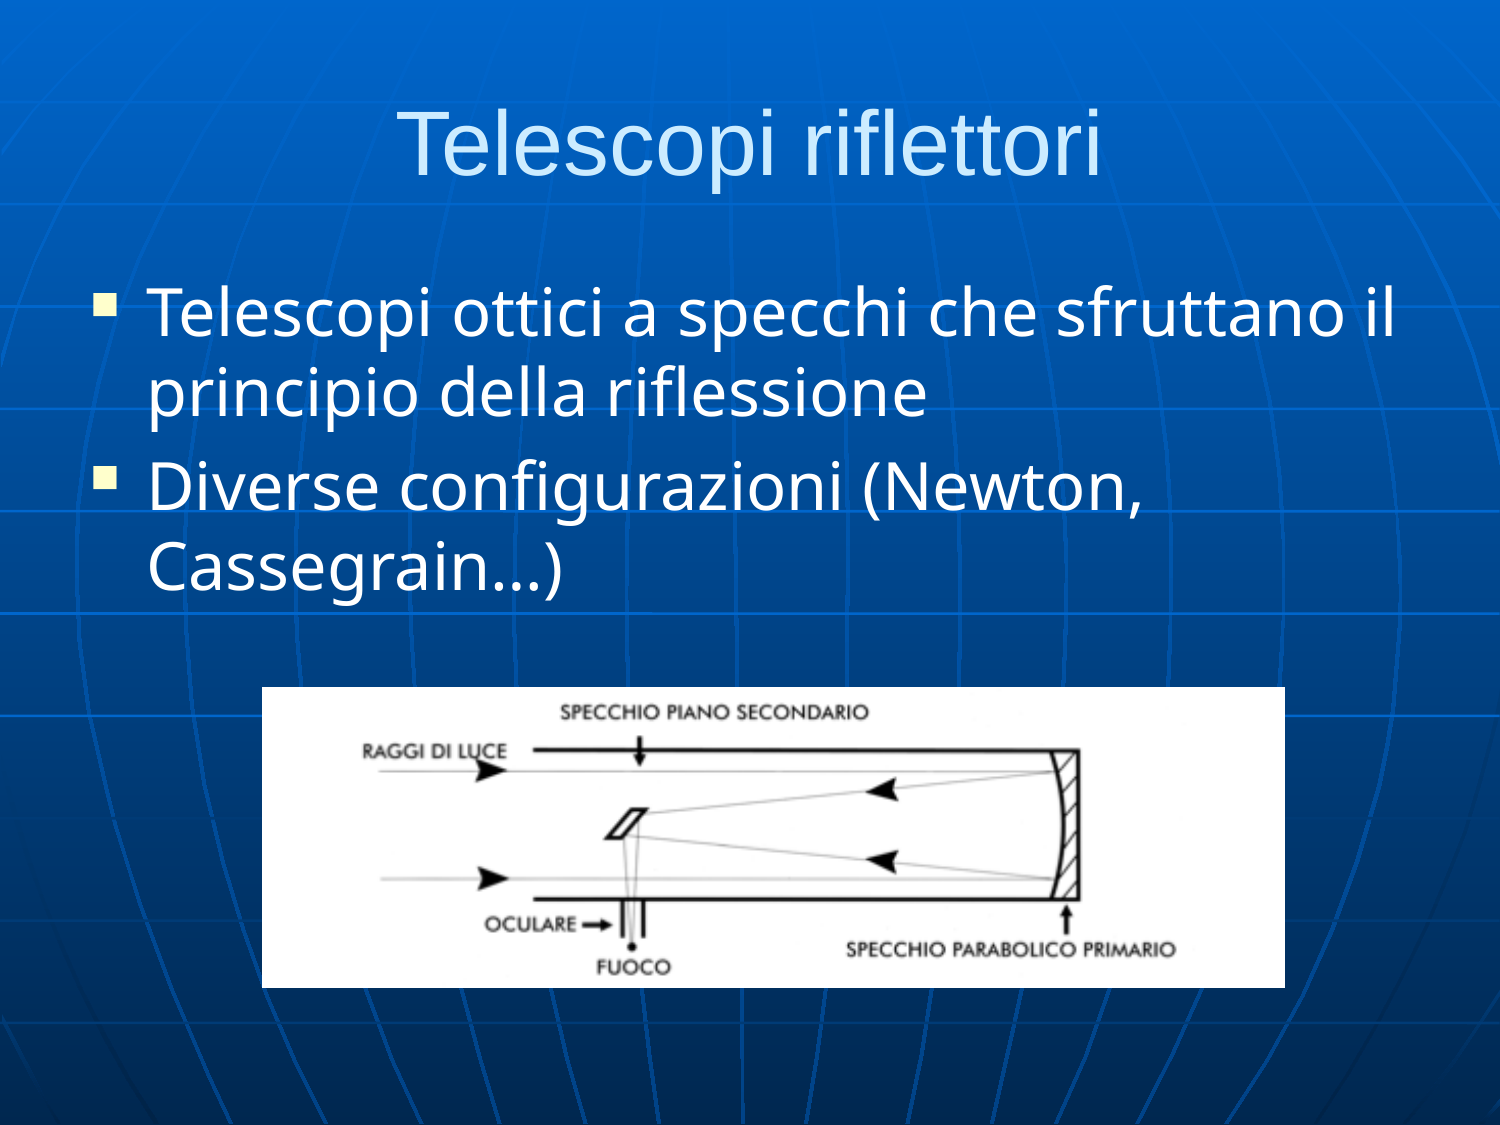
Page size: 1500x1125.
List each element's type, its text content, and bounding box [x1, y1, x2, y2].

title Telescopi riflettori [74, 45, 1426, 233]
picture [262, 687, 1286, 988]
list Telescopi ottici a specchi che sfruttano il principio della riflessione Diverse configurazioni (Newton, Cassegrain…) [74, 262, 1426, 1006]
